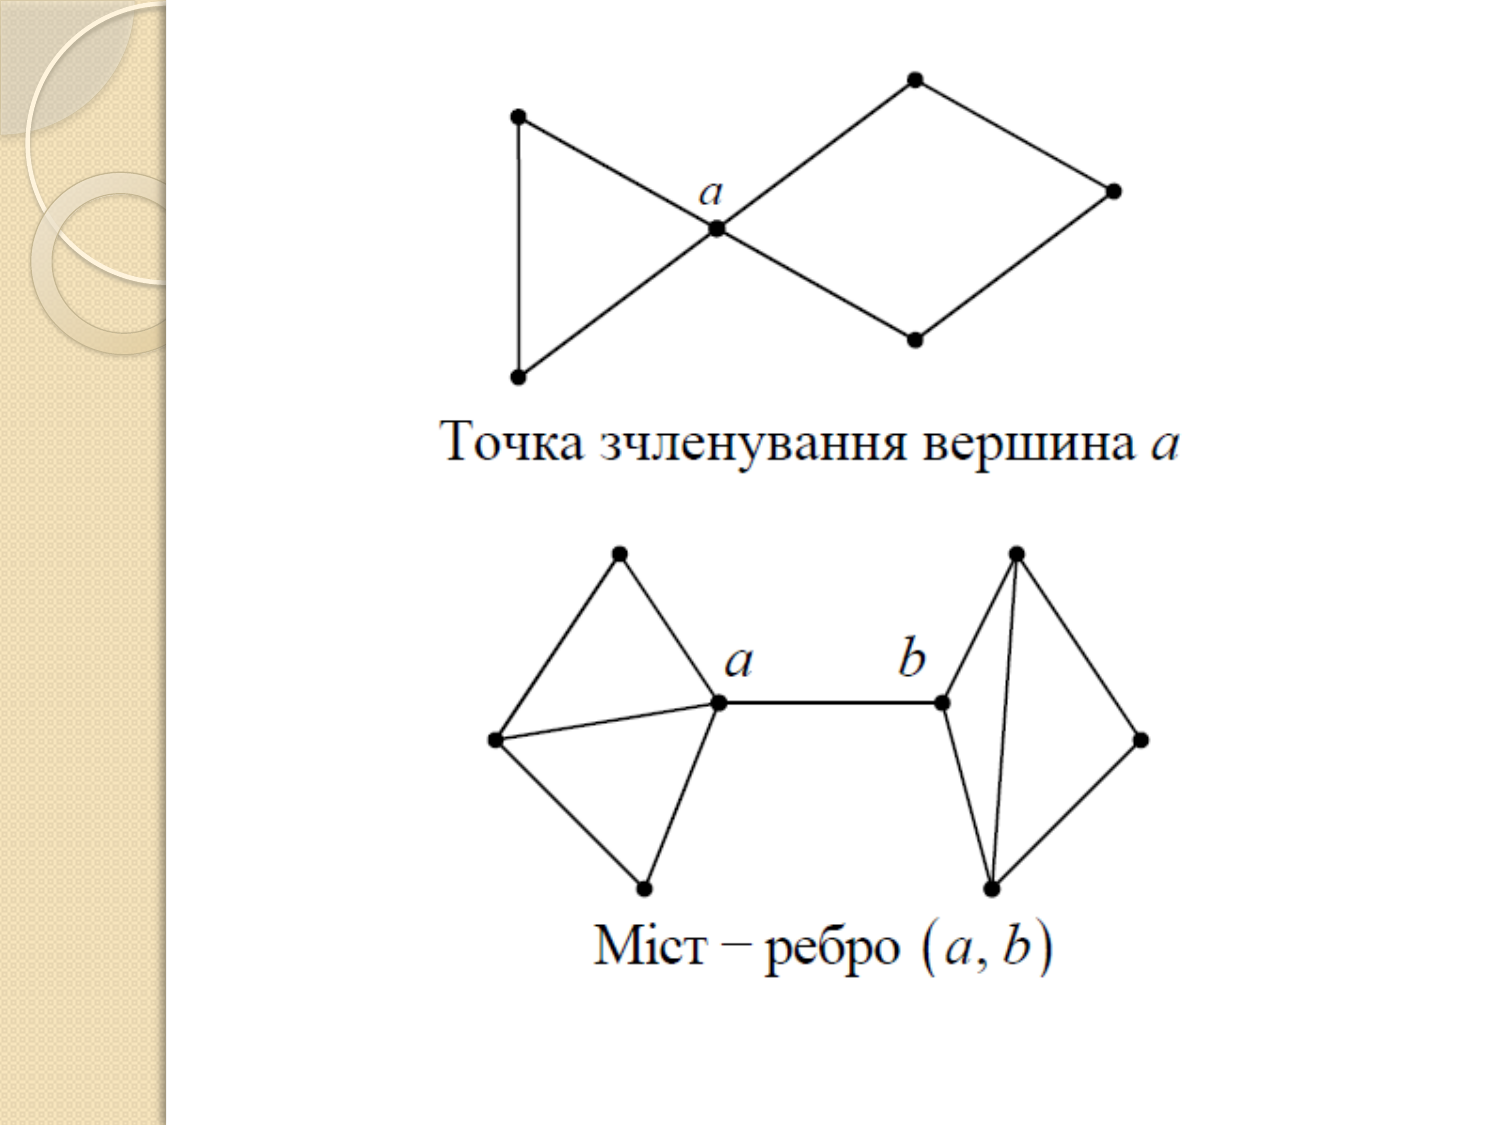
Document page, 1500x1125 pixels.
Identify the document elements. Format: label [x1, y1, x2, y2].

picture [418, 18, 1195, 511]
picture [455, 518, 1164, 1034]
